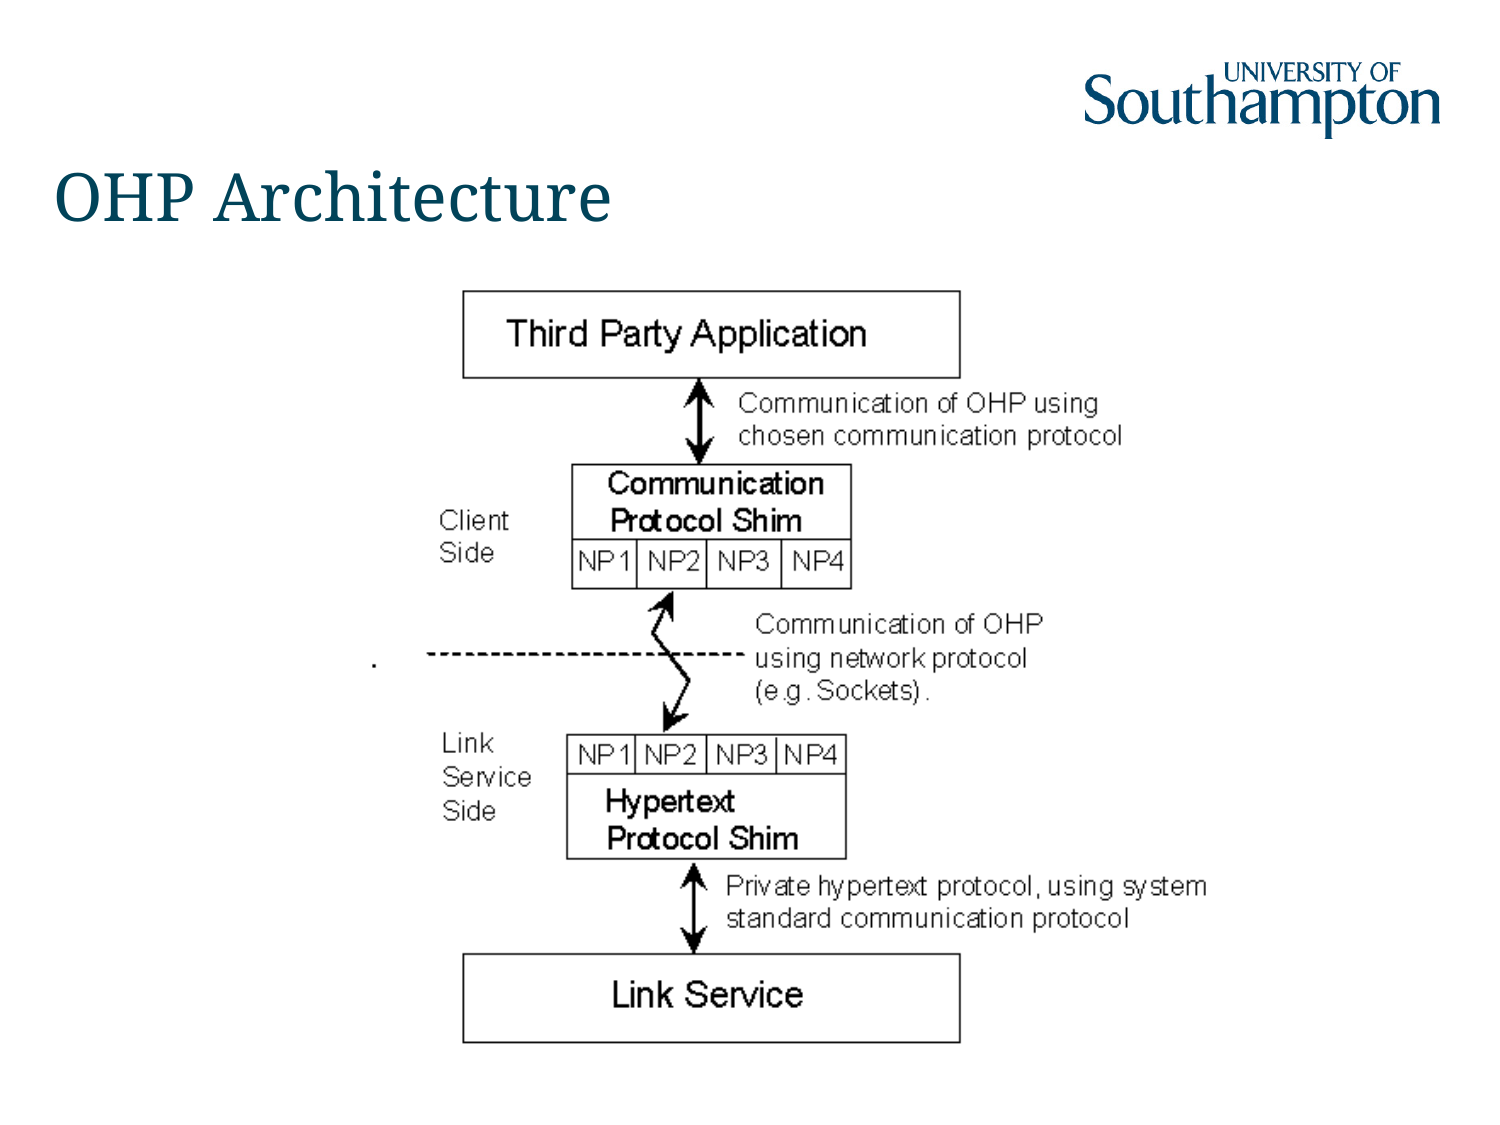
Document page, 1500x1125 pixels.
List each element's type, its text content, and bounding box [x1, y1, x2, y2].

picture [1085, 62, 1440, 139]
picture [371, 289, 1223, 1047]
title OHP Architecture [52, 147, 1448, 255]
